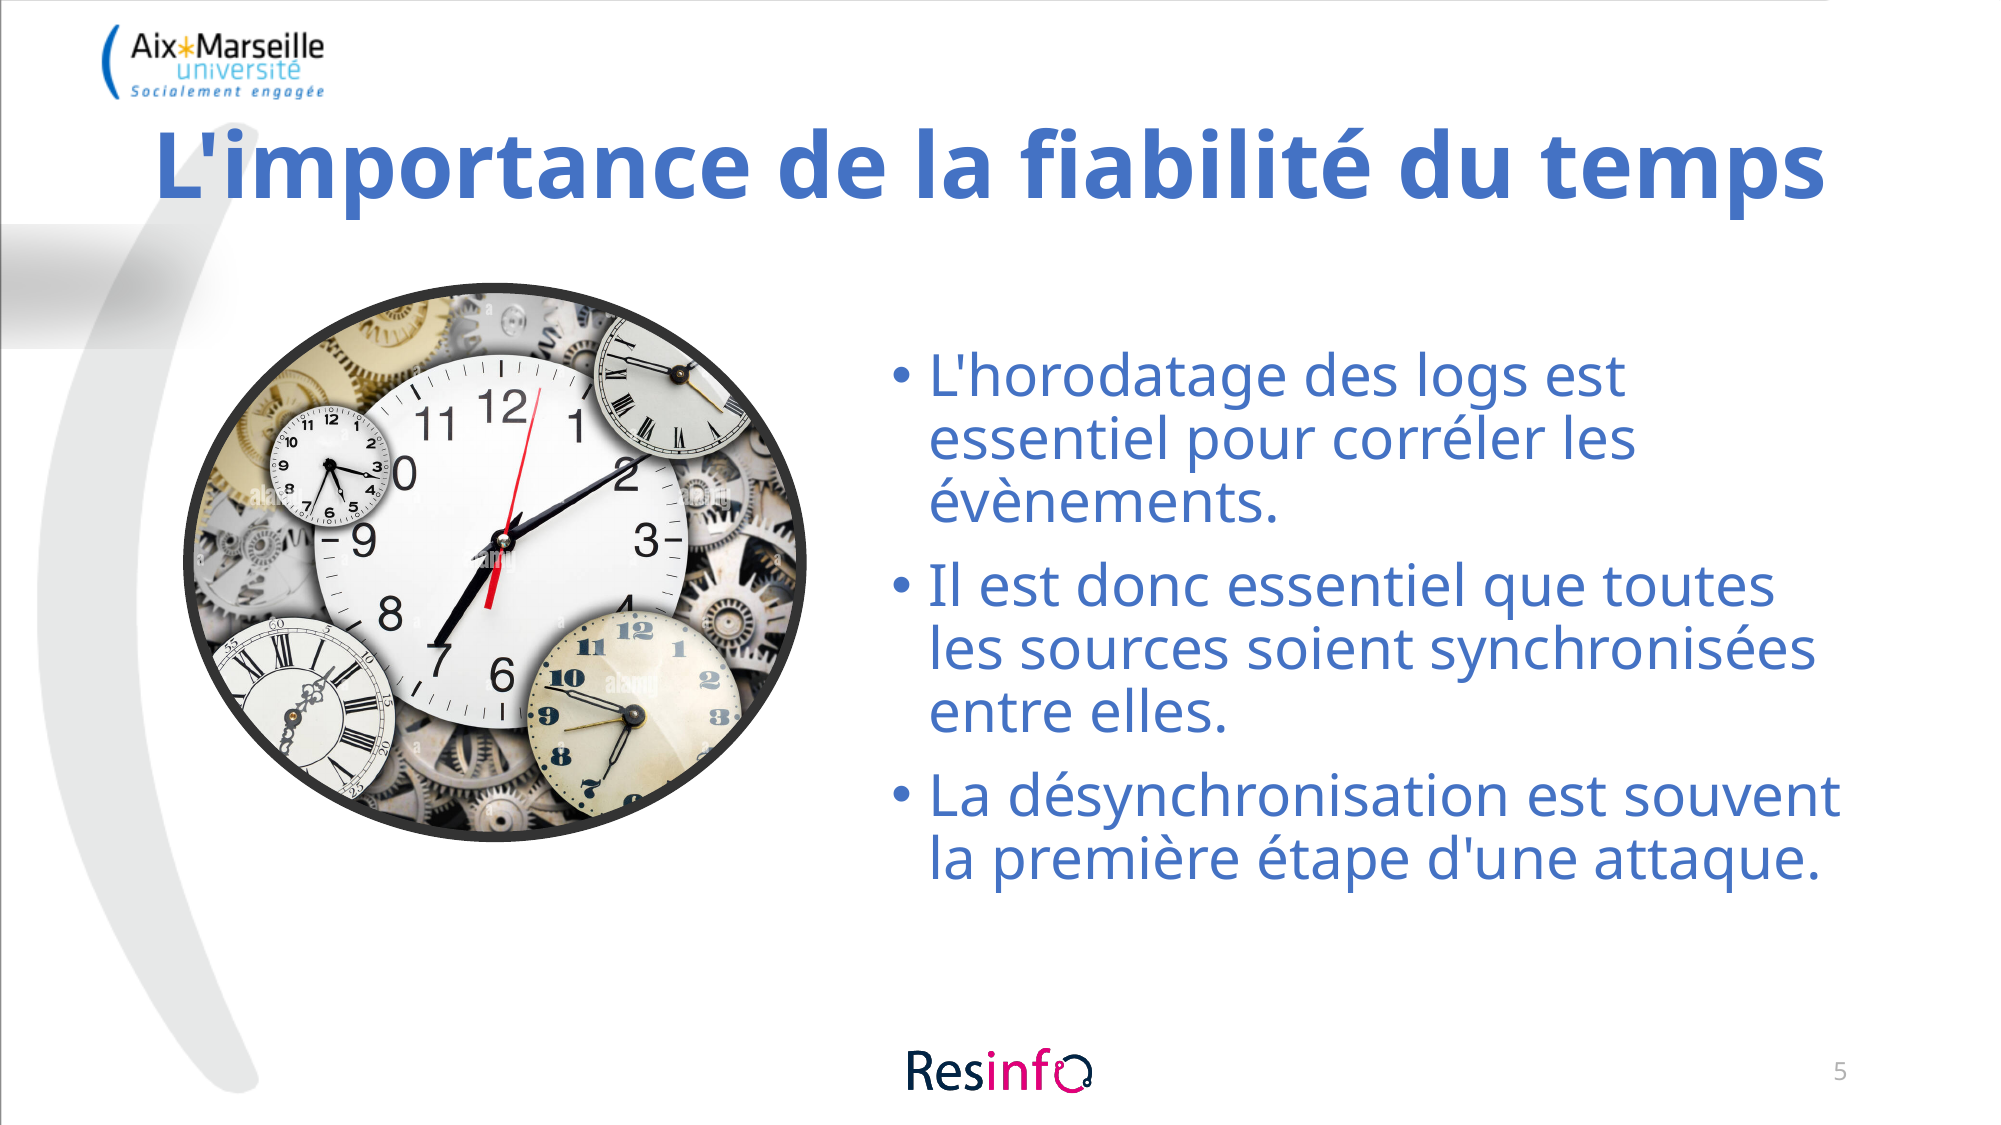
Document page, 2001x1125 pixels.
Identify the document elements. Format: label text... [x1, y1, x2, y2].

title L'importance de la fiabilité du temps [137, 59, 1863, 278]
slide_number 5 [1412, 1042, 1863, 1103]
list L'horodatage des logs est essentiel pour corréler les évènements. Il est donc essentiel que toutes les sources soient synchronisées entre elles. La désynchronisation est souvent la première étape d'une attaque. [876, 248, 1863, 1014]
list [188, 287, 802, 837]
picture [0, 0, 2001, 1125]
